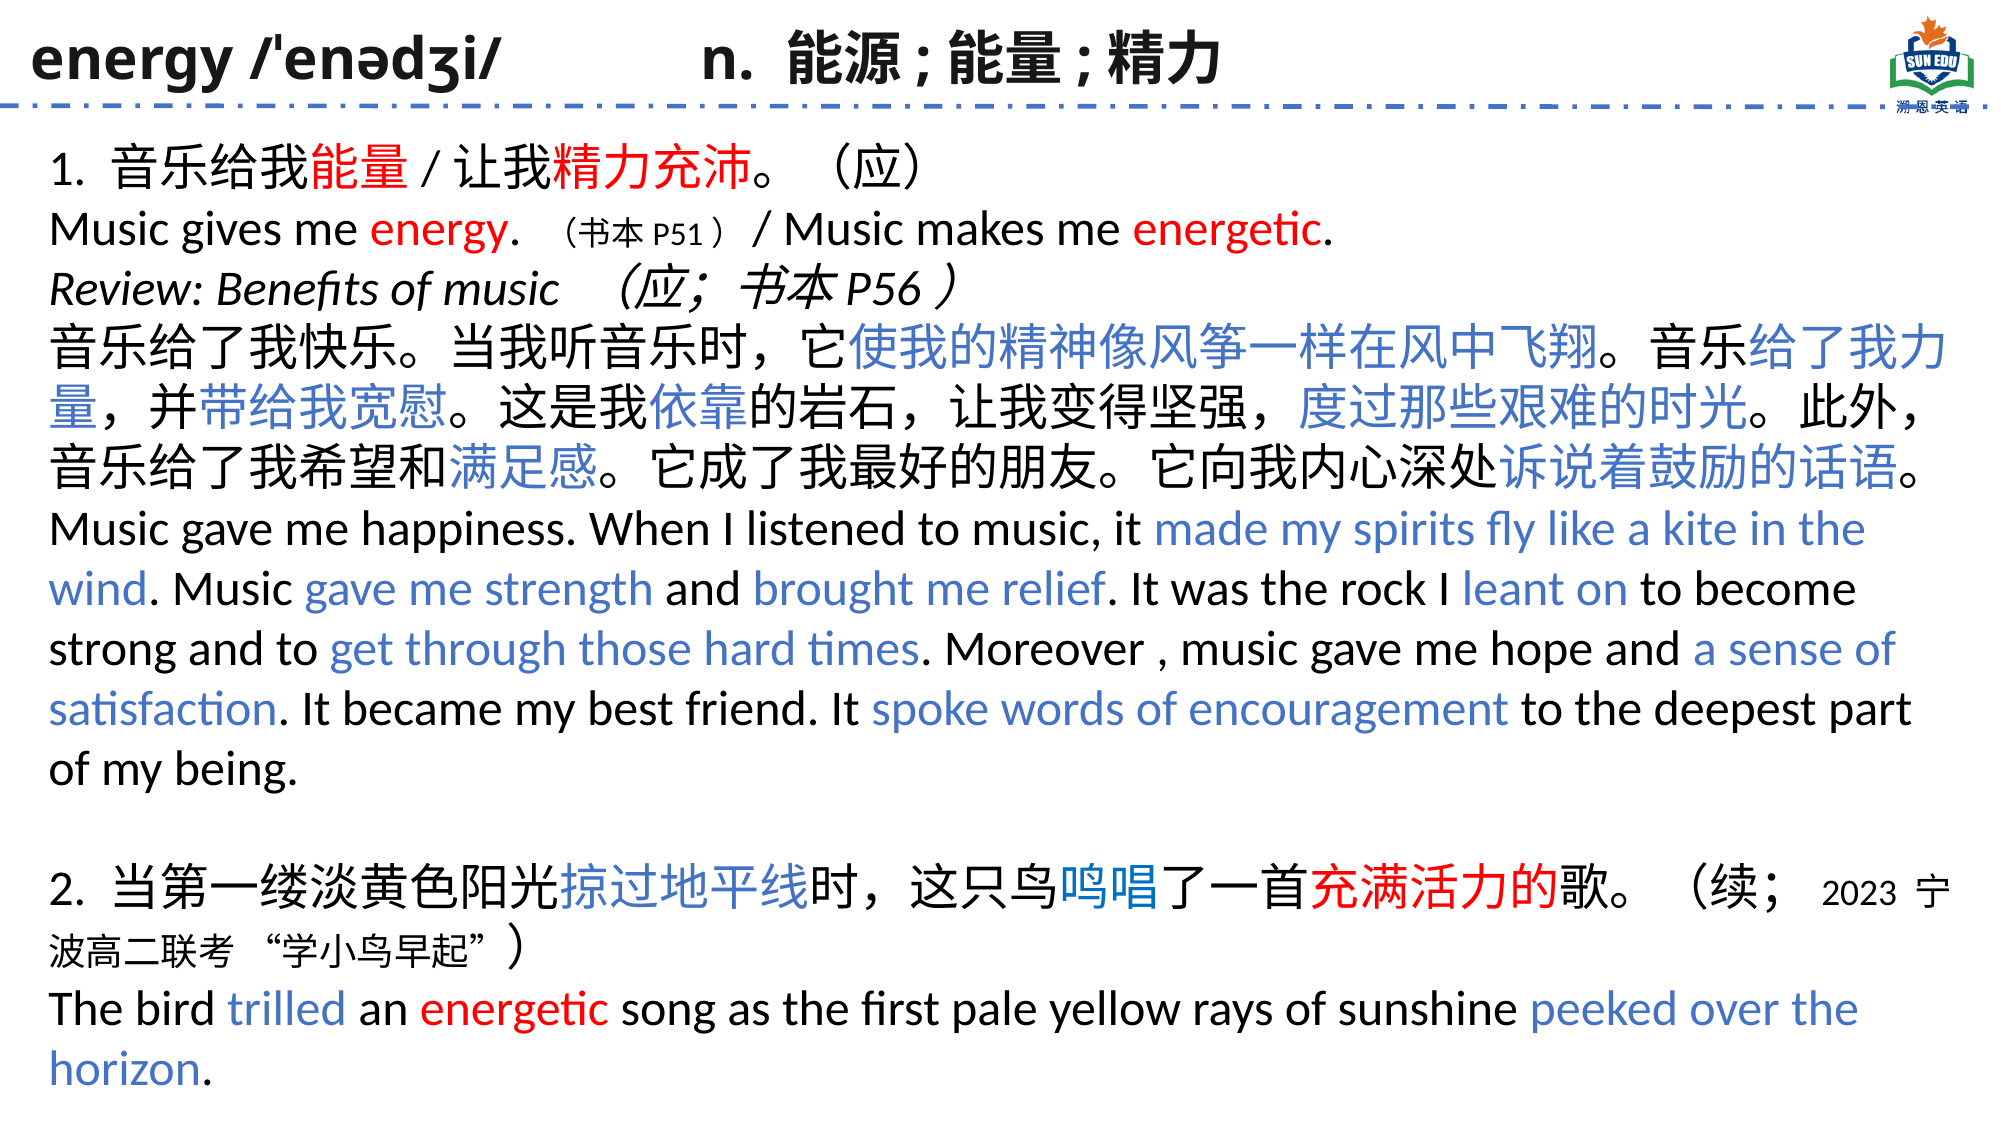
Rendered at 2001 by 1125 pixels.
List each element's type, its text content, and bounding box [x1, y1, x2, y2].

text_box energy /ˈenədʒi/ n. 能源;能量;精力 [16, 13, 1330, 99]
text_box 1. 音乐给我能量/让我精力充沛。（应） Music gives me energy. （书本P51）/ Music makes me energetic. Review: Benefits of music （应；书本P56） 音乐给了我快乐。当我听音乐时，它使我的精神像风筝一样在风中飞翔。音乐给了我力量，并带给我宽慰。这是我依靠的岩石，让我变得坚强，度过那些艰难的时光。此外，音乐给了我希望和满足感。它成了我最好的朋友。它向我内心深处诉说着鼓励的话语。 Music gave me happiness. When I listened to music, it made my spirits fly like a kite in the wind. Music gave me strength and brought me relief. It was the rock I leant on to become strong and to get through those hard times. Moreover , music gave me hope and a sense of satisfaction. It became my best friend. It spoke words of encouragement to the deepest part of my being. 2. 当第一缕淡黄色阳光掠过地平线时，这只鸟鸣唱了一首充满活力的歌。（续；2023 宁波高二联考 “学小鸟早起”） The bird trilled an energetic song as the first pale yellow rays of sunshine peeked over the horizon. [33, 127, 1975, 1125]
picture [1882, 13, 1983, 105]
picture [1882, 107, 1983, 119]
